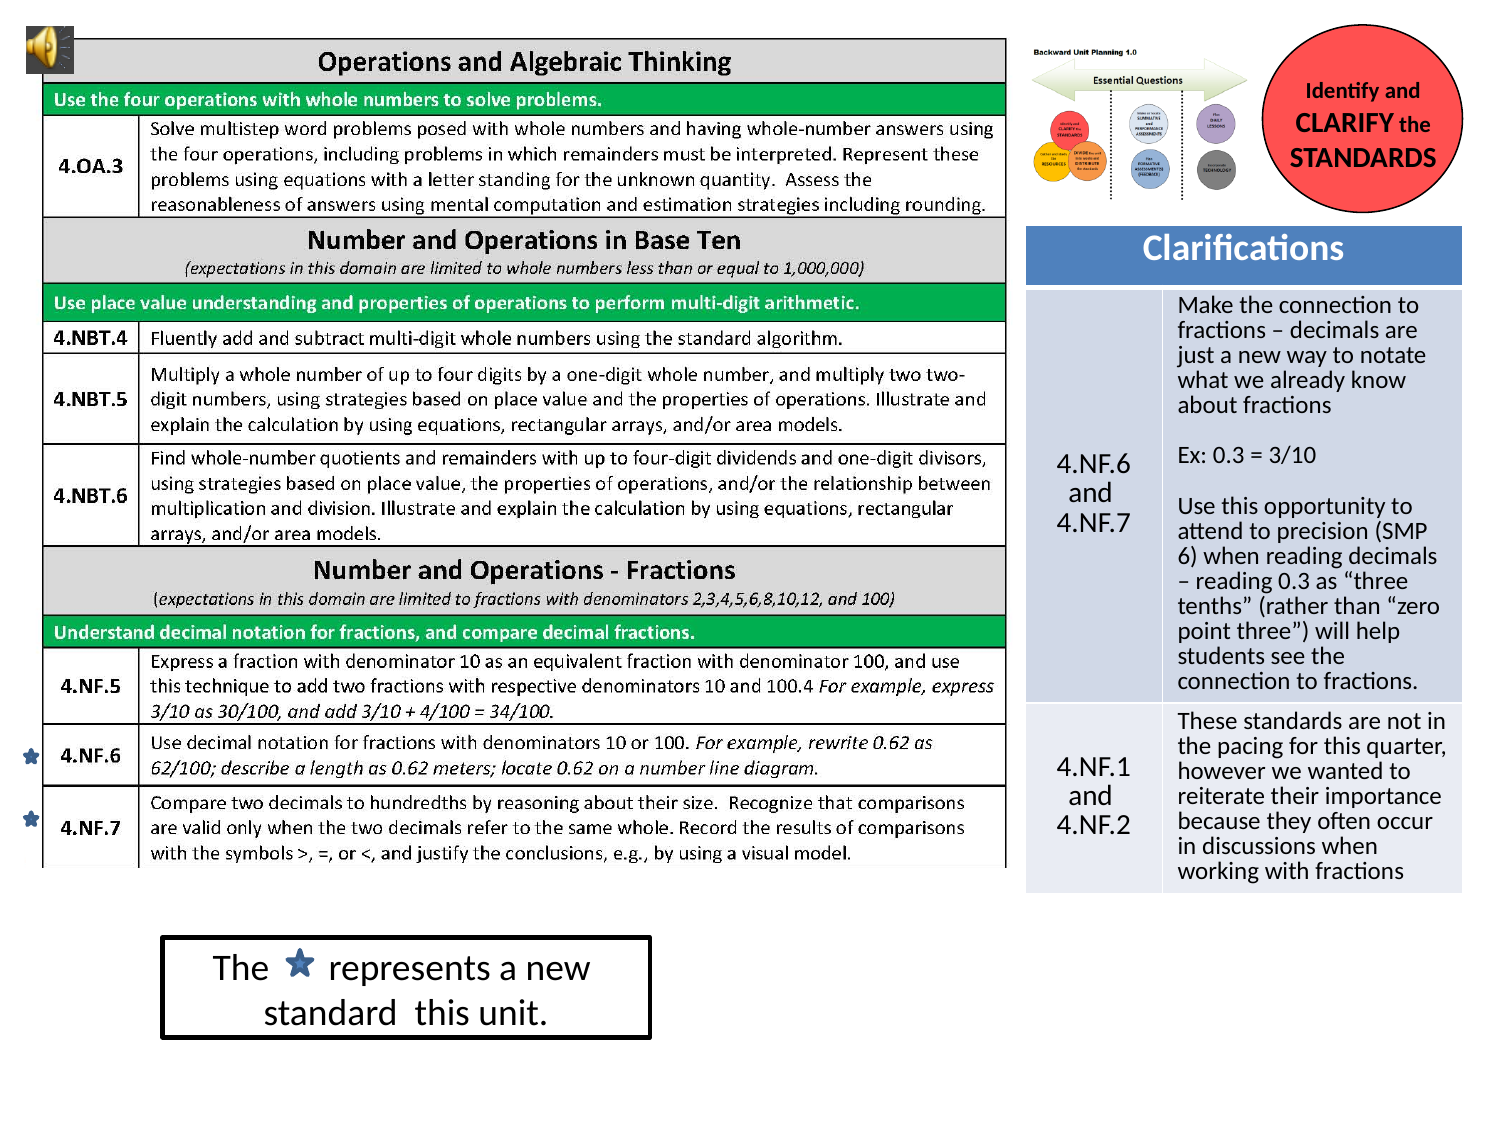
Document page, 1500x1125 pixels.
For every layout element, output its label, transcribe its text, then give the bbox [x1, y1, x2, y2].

text_box The represents a new standard this unit. [160, 935, 652, 1040]
table_cell These standards are not in the pacing for this quarter, however we wanted to reiterate their importance because they often occur in discussions when working with fractions [1163, 704, 1462, 893]
table_cell 4.NF.6 and 4.NF.7 [1026, 290, 1162, 702]
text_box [1262, 24, 1463, 213]
picture [1024, 37, 1264, 215]
table_cell Make the connection to fractions – decimals are just a new way to notate what we already know about fractions Ex: 0.3 = 3/10 Use this opportunity to attend to precision (SMP 6) when reading decimals – reading 0.3 as “three tenths” (rather than “zero point three”) will help students see the connection to fractions. [1163, 290, 1462, 702]
picture [24, 24, 1013, 869]
table_cell 4.NF.1 and 4.NF.2 [1026, 704, 1162, 893]
text_box [285, 947, 315, 977]
table_header Clarifications [1026, 226, 1462, 285]
